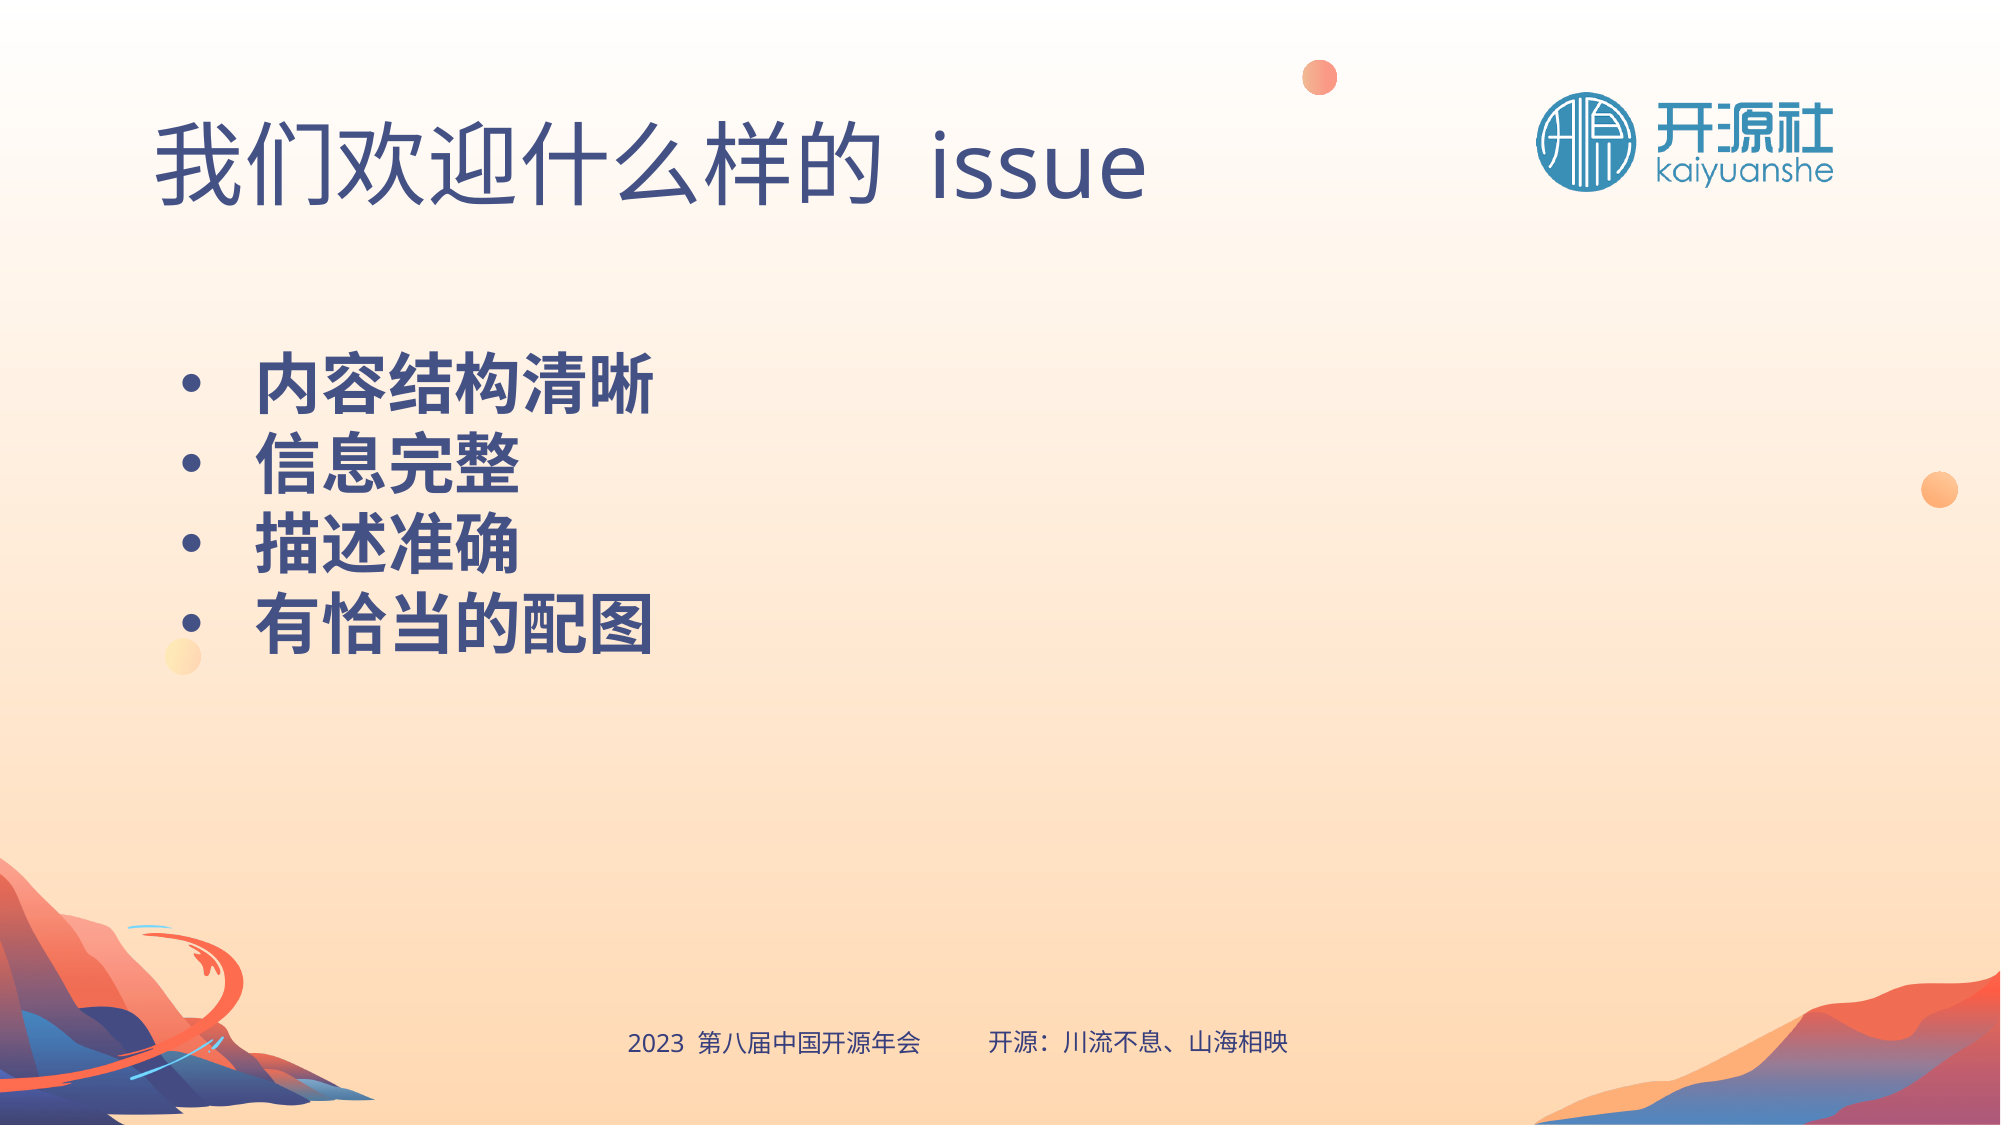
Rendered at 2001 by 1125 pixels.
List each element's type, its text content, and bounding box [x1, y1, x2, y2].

text_box 内容结构清晰 信息完整 描述准确 有恰当的配图 [165, 334, 1863, 795]
title 我们欢迎什么样的 issue [137, 59, 1863, 278]
picture [0, 850, 375, 1125]
picture [1534, 950, 2001, 1125]
